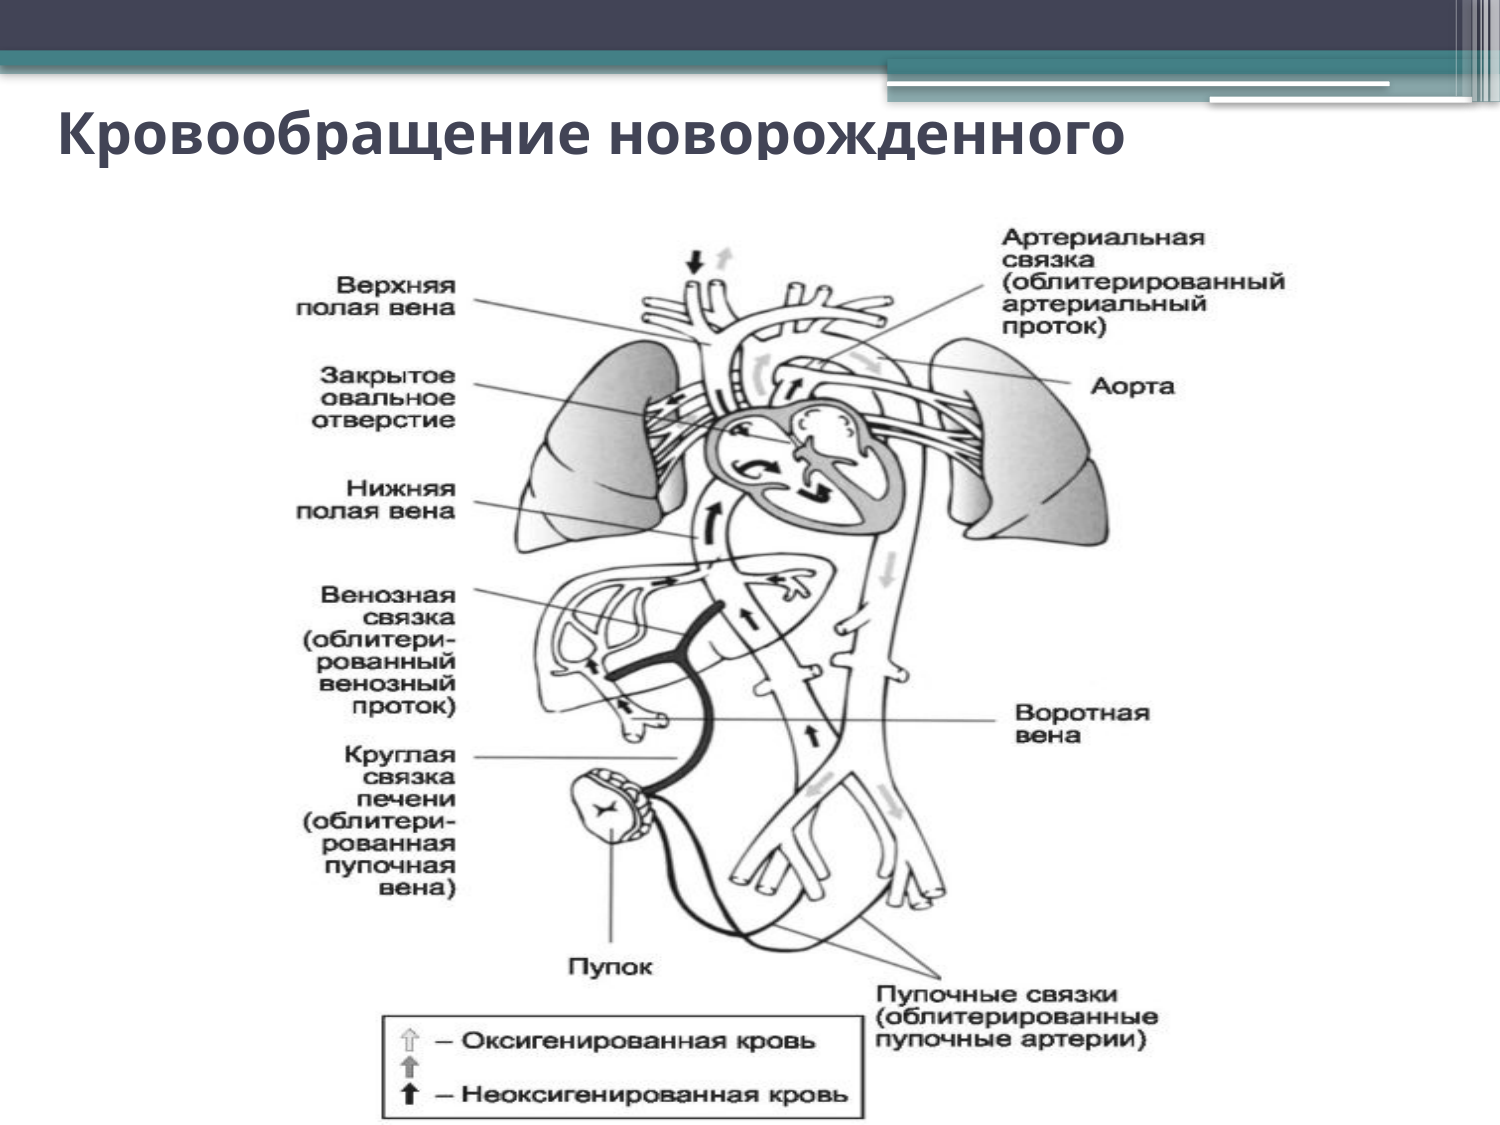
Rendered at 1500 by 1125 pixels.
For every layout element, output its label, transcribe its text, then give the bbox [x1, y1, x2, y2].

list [265, 160, 1318, 1125]
title Кровообращение новорожденного [40, 66, 1426, 197]
